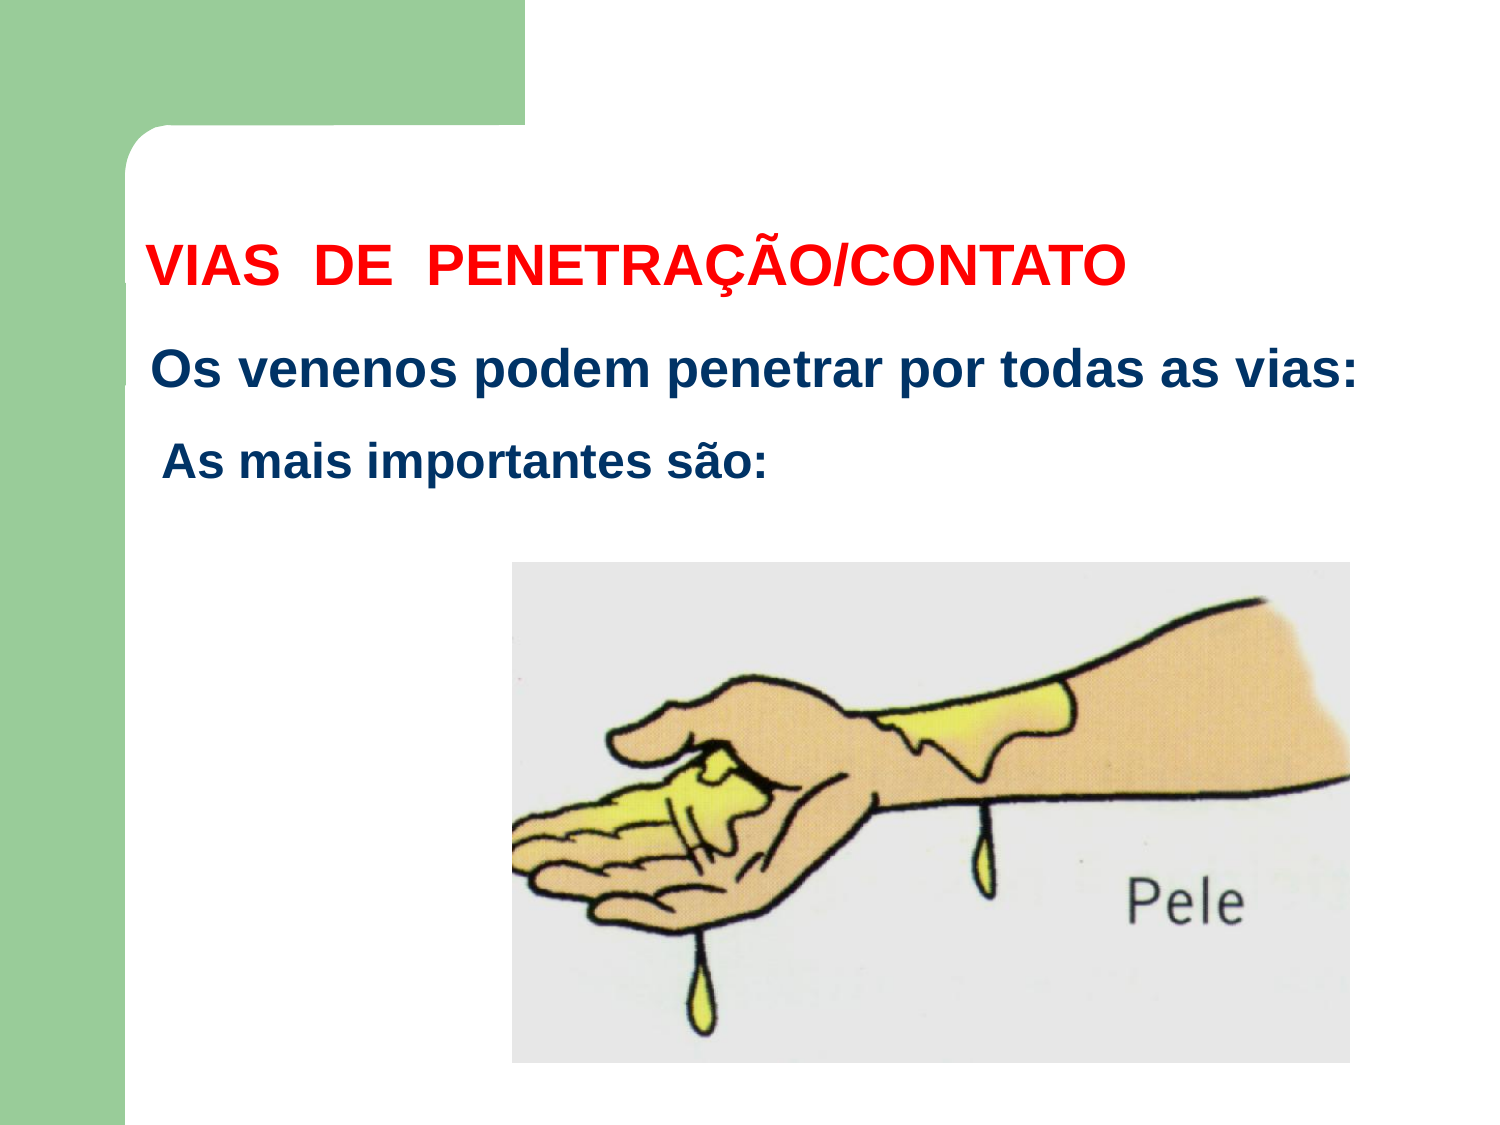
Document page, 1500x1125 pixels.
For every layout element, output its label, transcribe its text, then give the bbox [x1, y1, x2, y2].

text_box VIAS DE PENETRAÇÃO/CONTATO [130, 219, 1388, 305]
picture [512, 562, 1351, 1064]
text_box Os venenos podem penetrar por todas as vias: [135, 326, 1412, 406]
text_box As mais importantes são: [146, 420, 939, 496]
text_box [29, 282, 1262, 386]
